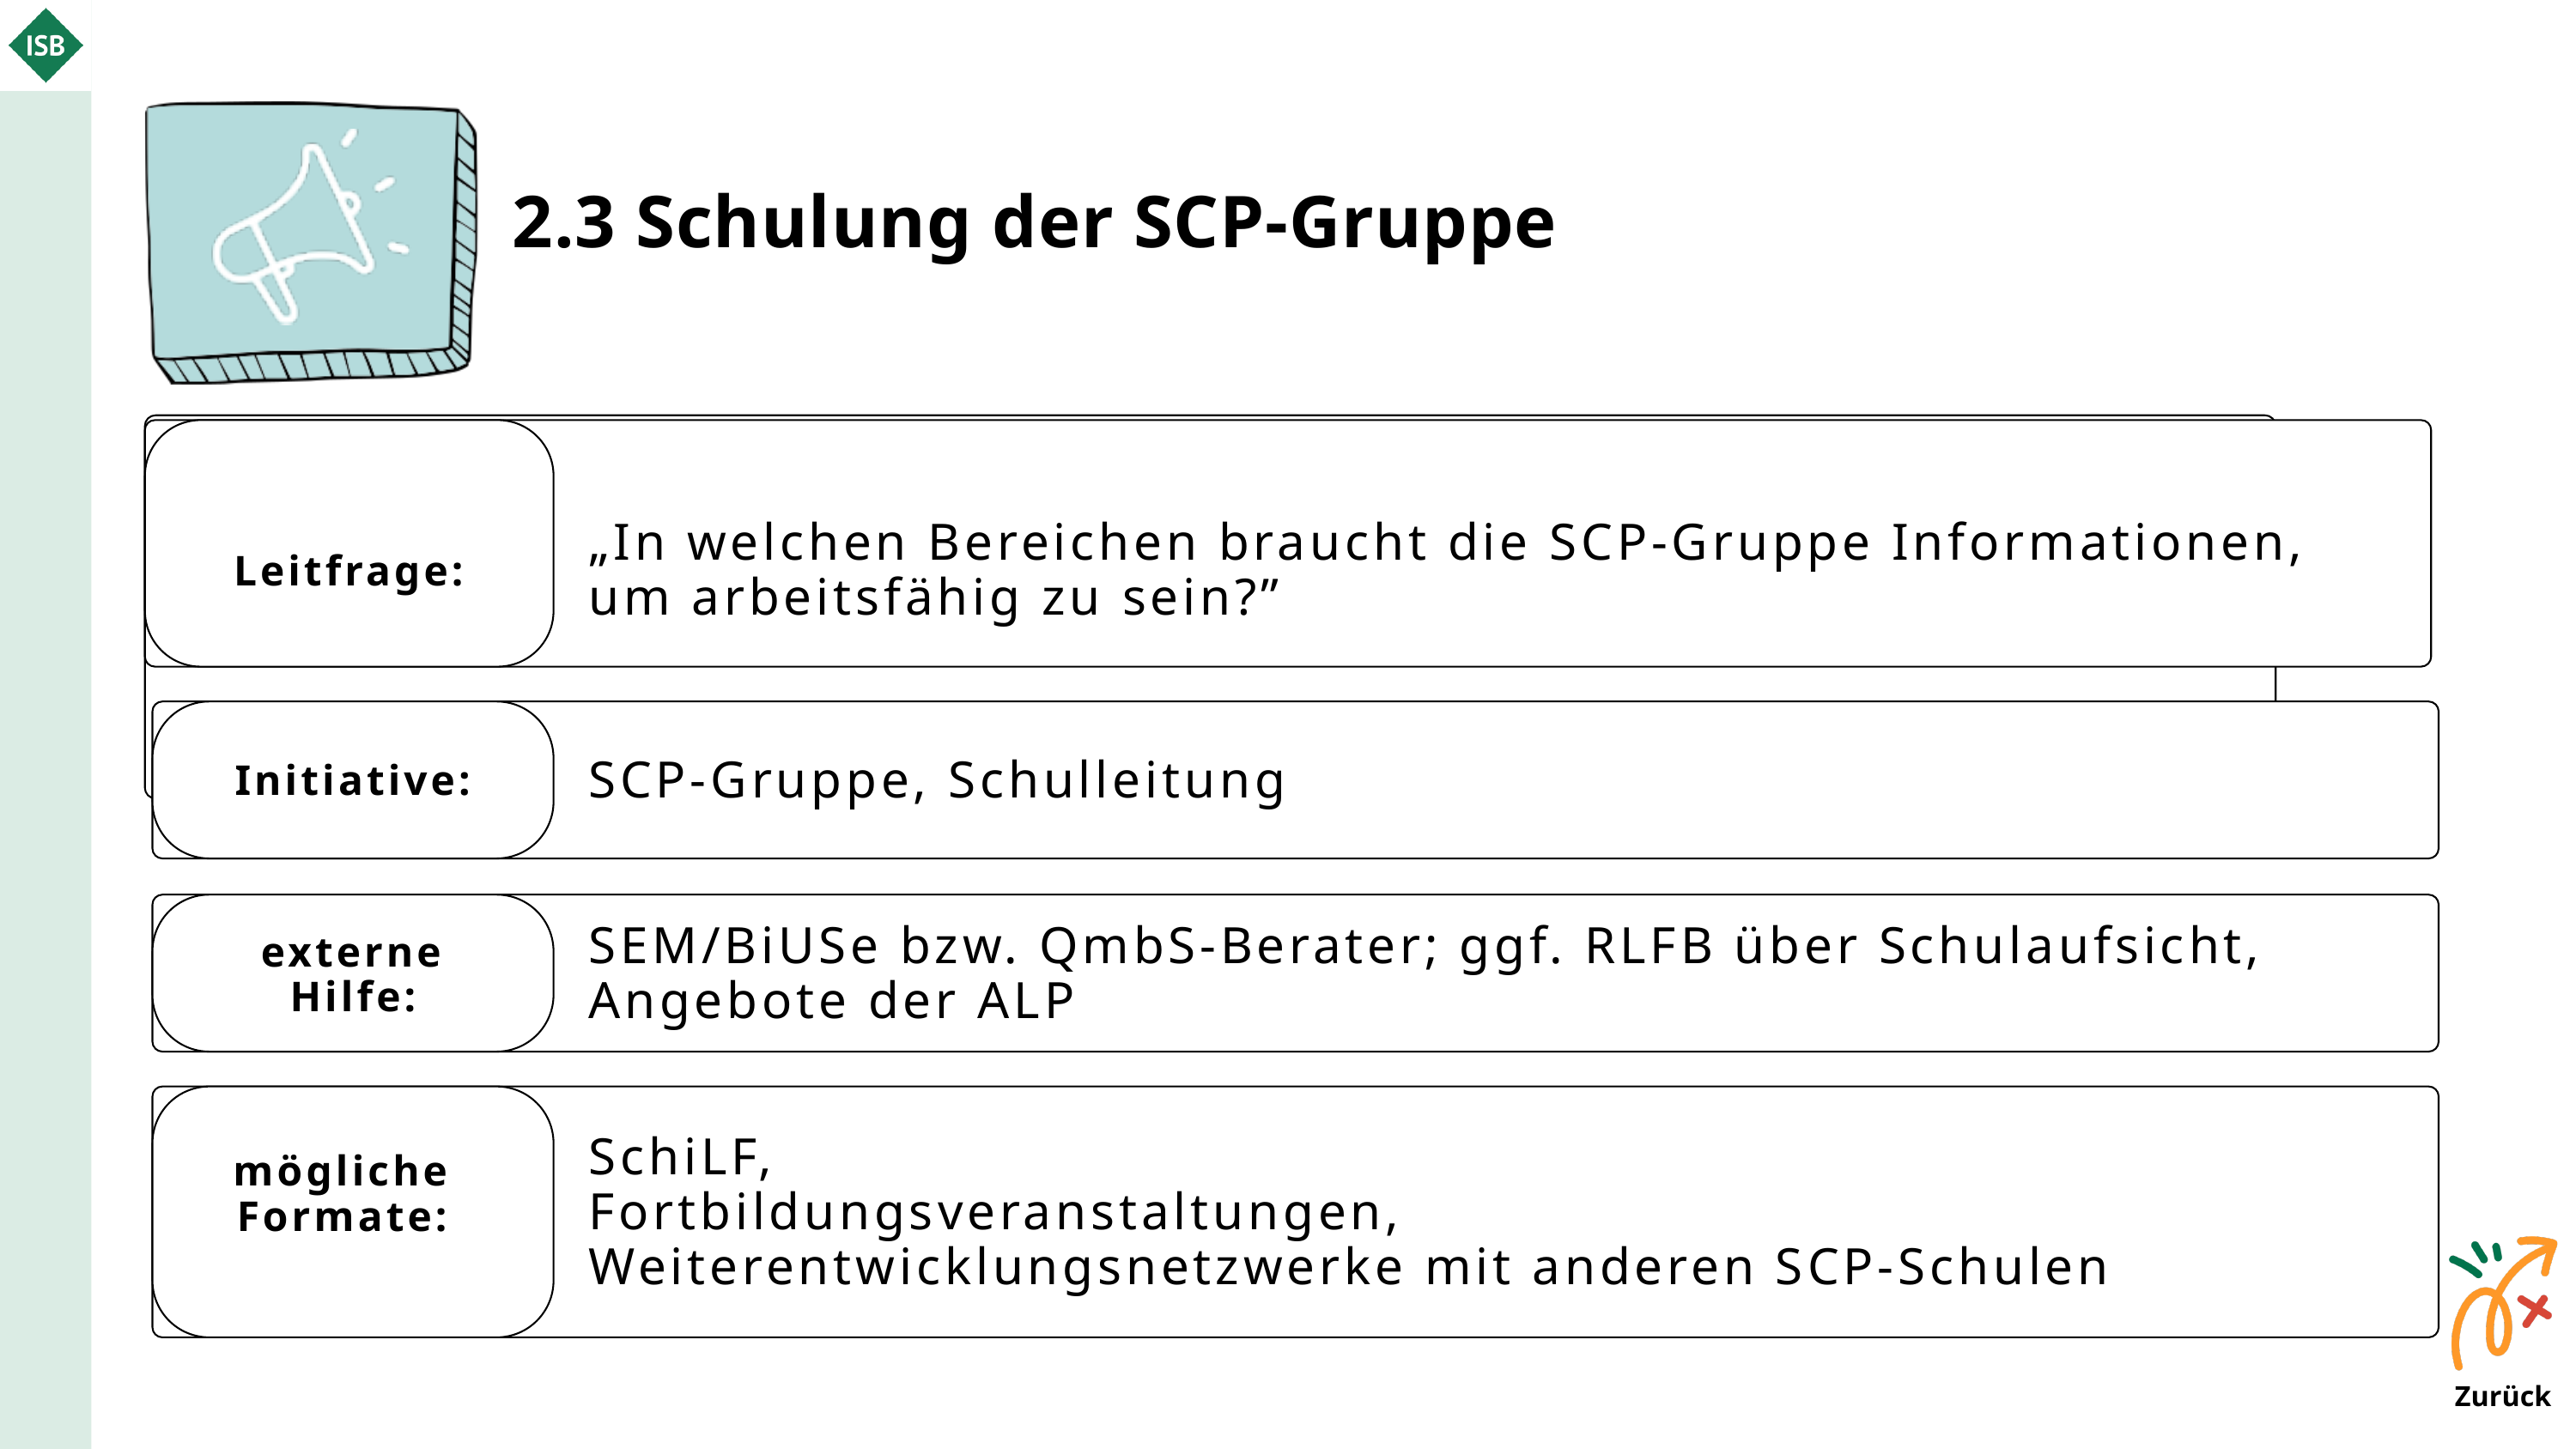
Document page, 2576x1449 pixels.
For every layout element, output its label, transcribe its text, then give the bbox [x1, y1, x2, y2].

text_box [144, 675, 2276, 799]
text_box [152, 700, 2439, 859]
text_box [144, 420, 554, 667]
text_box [556, 420, 2432, 667]
text_box Zurück [2454, 1373, 2552, 1413]
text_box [152, 1086, 2439, 1338]
text_box [0, 0, 92, 91]
text_box [210, 129, 412, 325]
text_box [152, 894, 2439, 1052]
text_box [2449, 1236, 2558, 1371]
text_box [0, 91, 92, 1449]
text_box 2.3 Schulung der SCP-Gruppe [512, 161, 2303, 263]
text_box [144, 101, 478, 385]
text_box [144, 415, 2276, 419]
